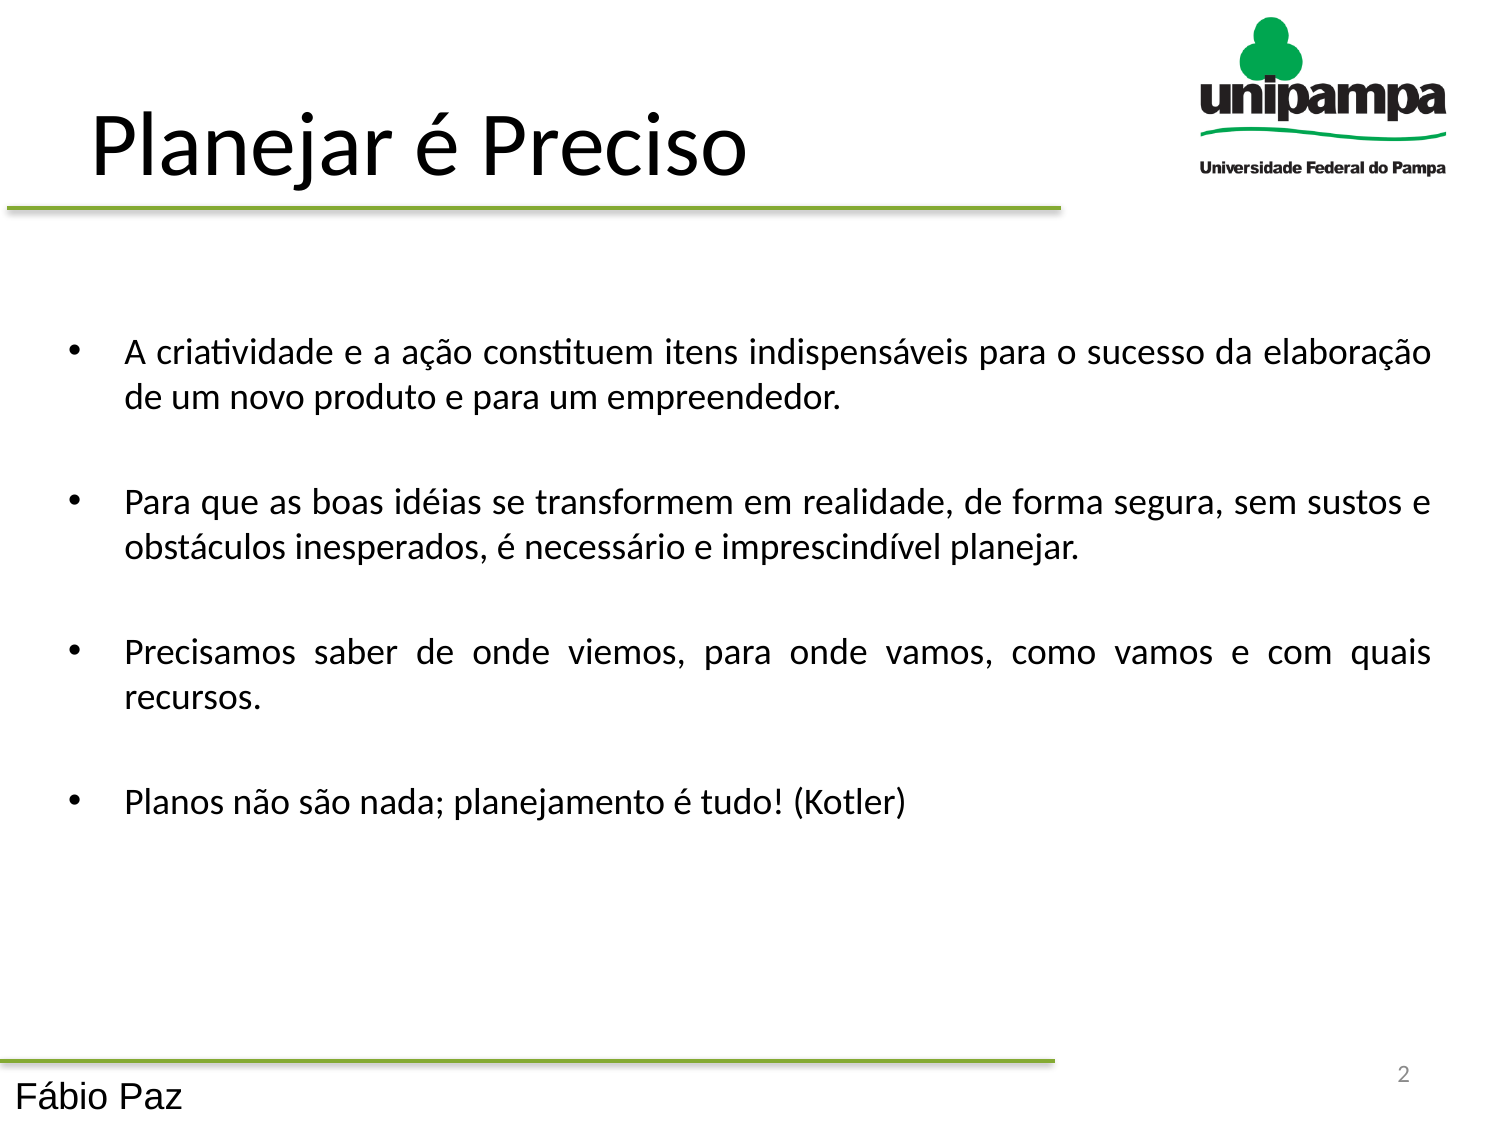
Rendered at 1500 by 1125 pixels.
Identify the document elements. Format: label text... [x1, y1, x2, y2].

slide_number 2 [1074, 1042, 1425, 1103]
text_box Fábio Paz [0, 1064, 1353, 1124]
picture [1198, 13, 1448, 181]
title Planejar é Preciso [75, 45, 1425, 233]
list A criatividade e a ação constituem itens indispensáveis para o sucesso da elaboração de um novo produto e para um empreendedor. Para que as boas idéias se transformem em realidade, de forma segura, sem sustos e obstáculos inesperados, é necessário e imprescindível planejar. Precisamos saber de onde viemos, para onde vamos, como vamos e com quais recursos. Planos não são nada; planejamento é tudo! (Kotler) [53, 267, 1449, 1018]
